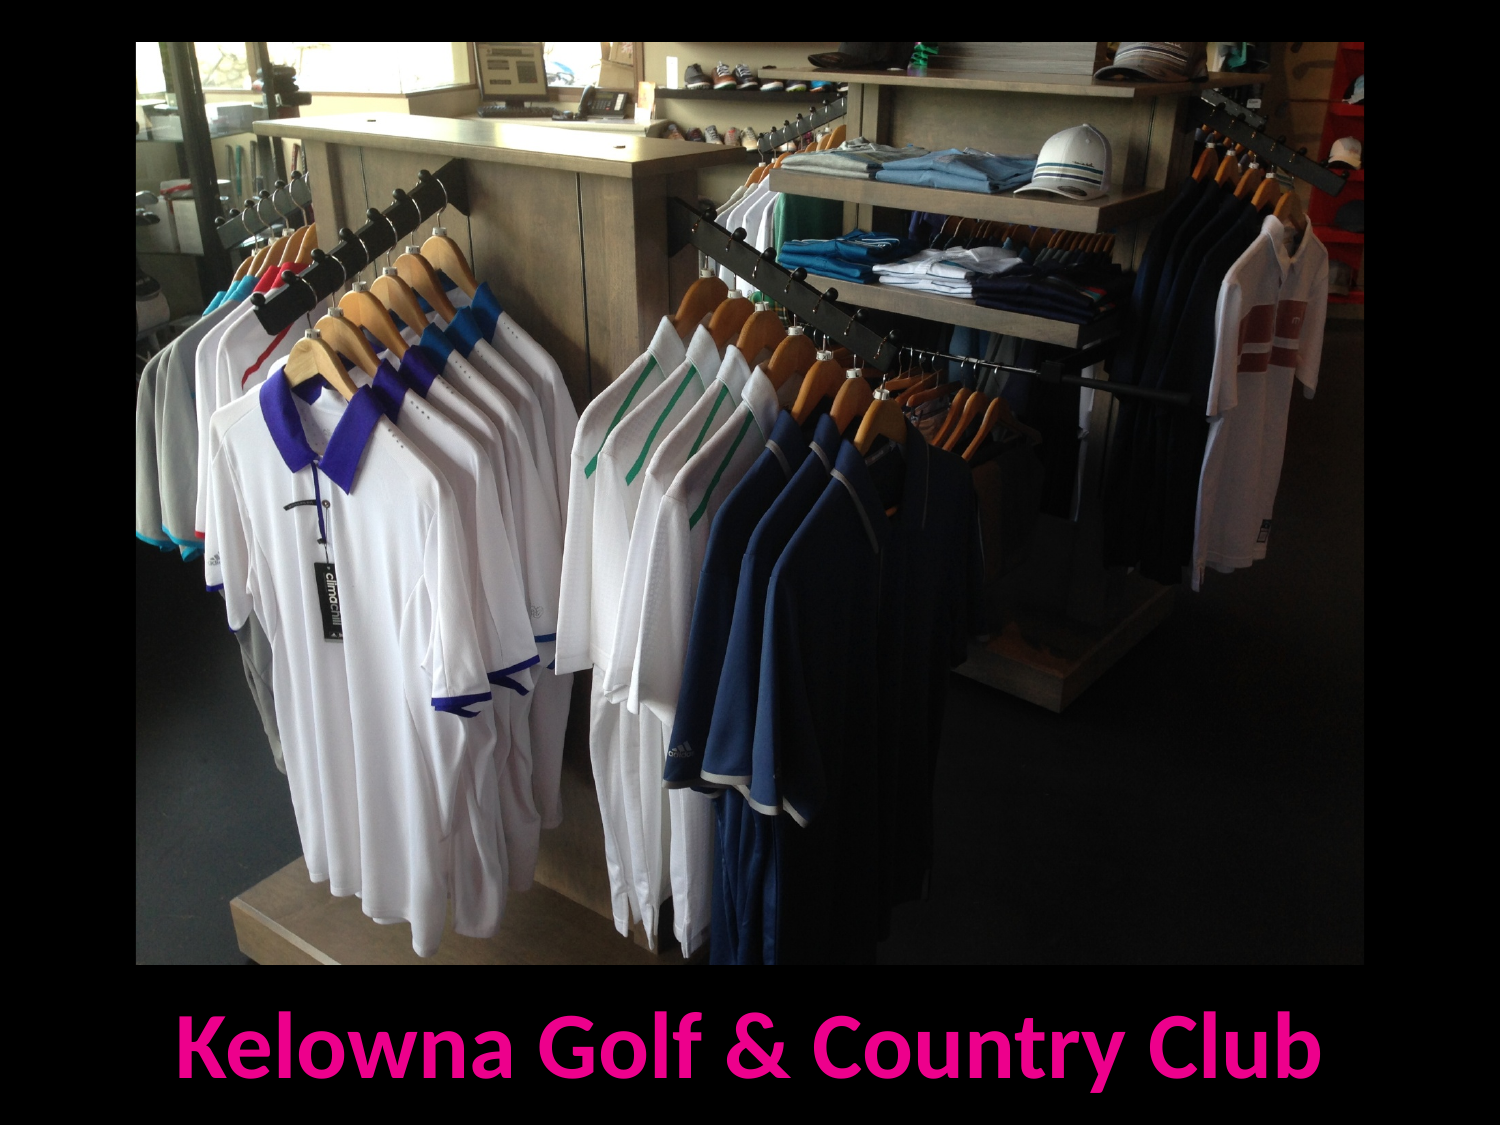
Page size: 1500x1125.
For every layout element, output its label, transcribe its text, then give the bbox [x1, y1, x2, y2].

picture [135, 42, 1365, 965]
title Kelowna Golf & Country Club [0, 975, 1500, 1106]
